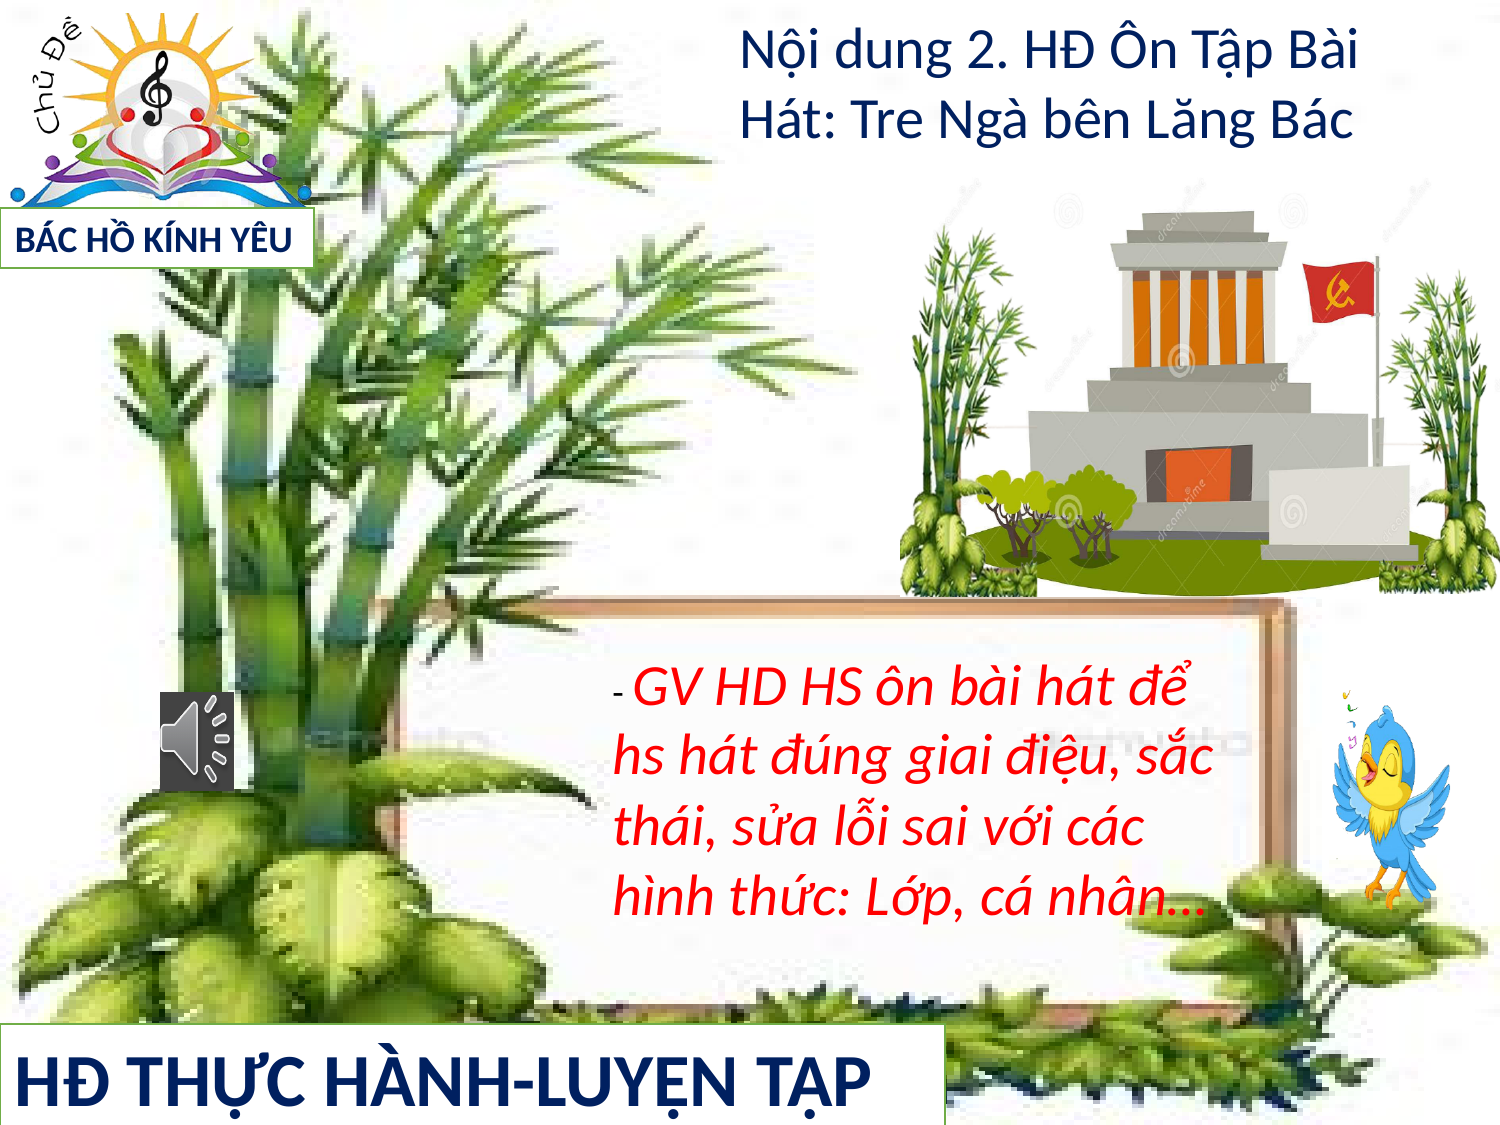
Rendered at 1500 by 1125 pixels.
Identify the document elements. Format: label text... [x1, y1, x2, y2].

text_box Nội dung 2. HĐ Ôn Tập Bài Hát: Tre Ngà bên Lăng Bác [724, 3, 1464, 158]
text_box HĐ THỰC HÀNH-LUYỆN TẬP [0, 1023, 946, 1125]
text_box BÁC HỒ KÍNH YÊU [0, 207, 315, 269]
picture [0, 0, 1500, 1125]
text_box - GV HD HS ôn bài hát để hs hát đúng giai điệu, sắc thái, sửa lỗi sai với các hình thức: Lớp, cá nhân… [597, 639, 1262, 934]
